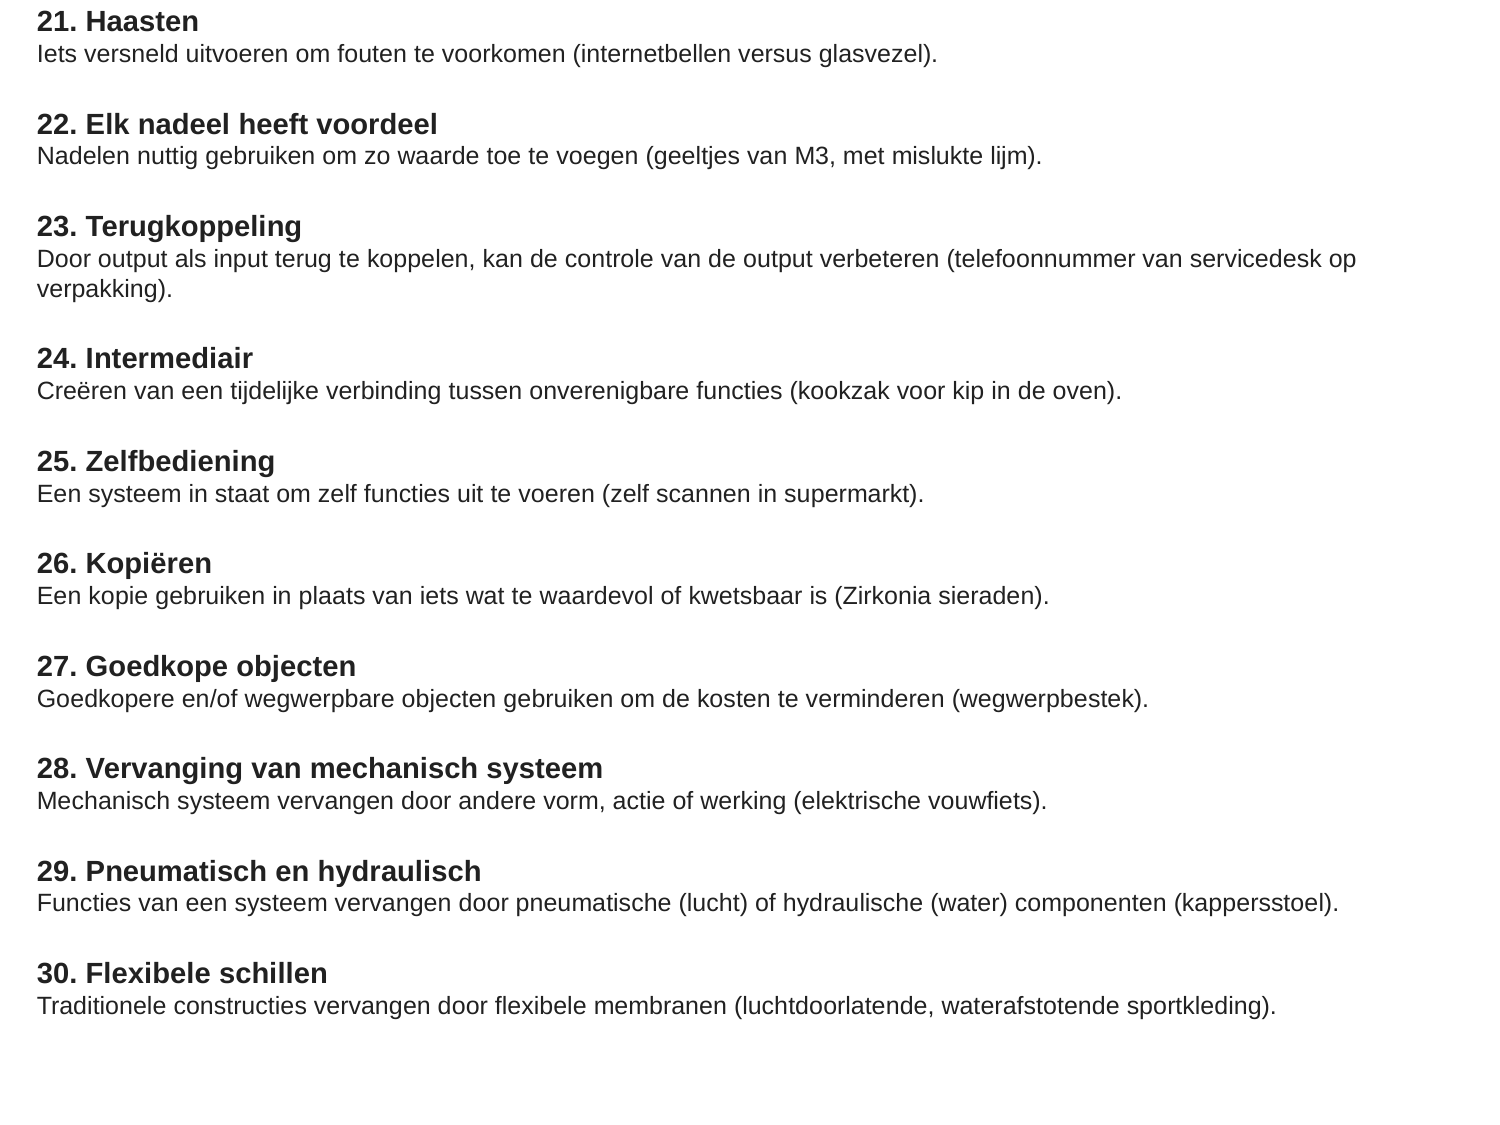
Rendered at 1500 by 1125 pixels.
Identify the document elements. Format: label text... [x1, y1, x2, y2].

text_box 21. Haasten Iets versneld uitvoeren om fouten te voorkomen (internetbellen versus glasvezel). 22. Elk nadeel heeft voordeel Nadelen nuttig gebruiken om zo waarde toe te voegen (geeltjes van M3, met mislukte lijm). 23. Terugkoppeling Door output als input terug te koppelen, kan de controle van de output verbeteren (telefoonnummer van servicedesk op verpakking). 24. Intermediair Creëren van een tijdelijke verbinding tussen onverenigbare functies (kookzak voor kip in de oven). 25. Zelfbediening Een systeem in staat om zelf functies uit te voeren (zelf scannen in supermarkt). 26. Kopiëren Een kopie gebruiken in plaats van iets wat te waardevol of kwetsbaar is (Zirkonia sieraden). 27. Goedkope objecten Goedkopere en/of wegwerpbare objecten gebruiken om de kosten te verminderen (wegwerpbestek). 28. Vervanging van mechanisch systeem Mechanisch systeem vervangen door andere vorm, actie of werking (elektrische vouwfiets). 29. Pneumatisch en hydraulisch Functies van een systeem vervangen door pneumatische (lucht) of hydraulische (water) componenten (kappersstoel). 30. Flexibele schillen Traditionele constructies vervangen door flexibele membranen (luchtdoorlatende, waterafstotende sportkleding). [22, 0, 1500, 1109]
